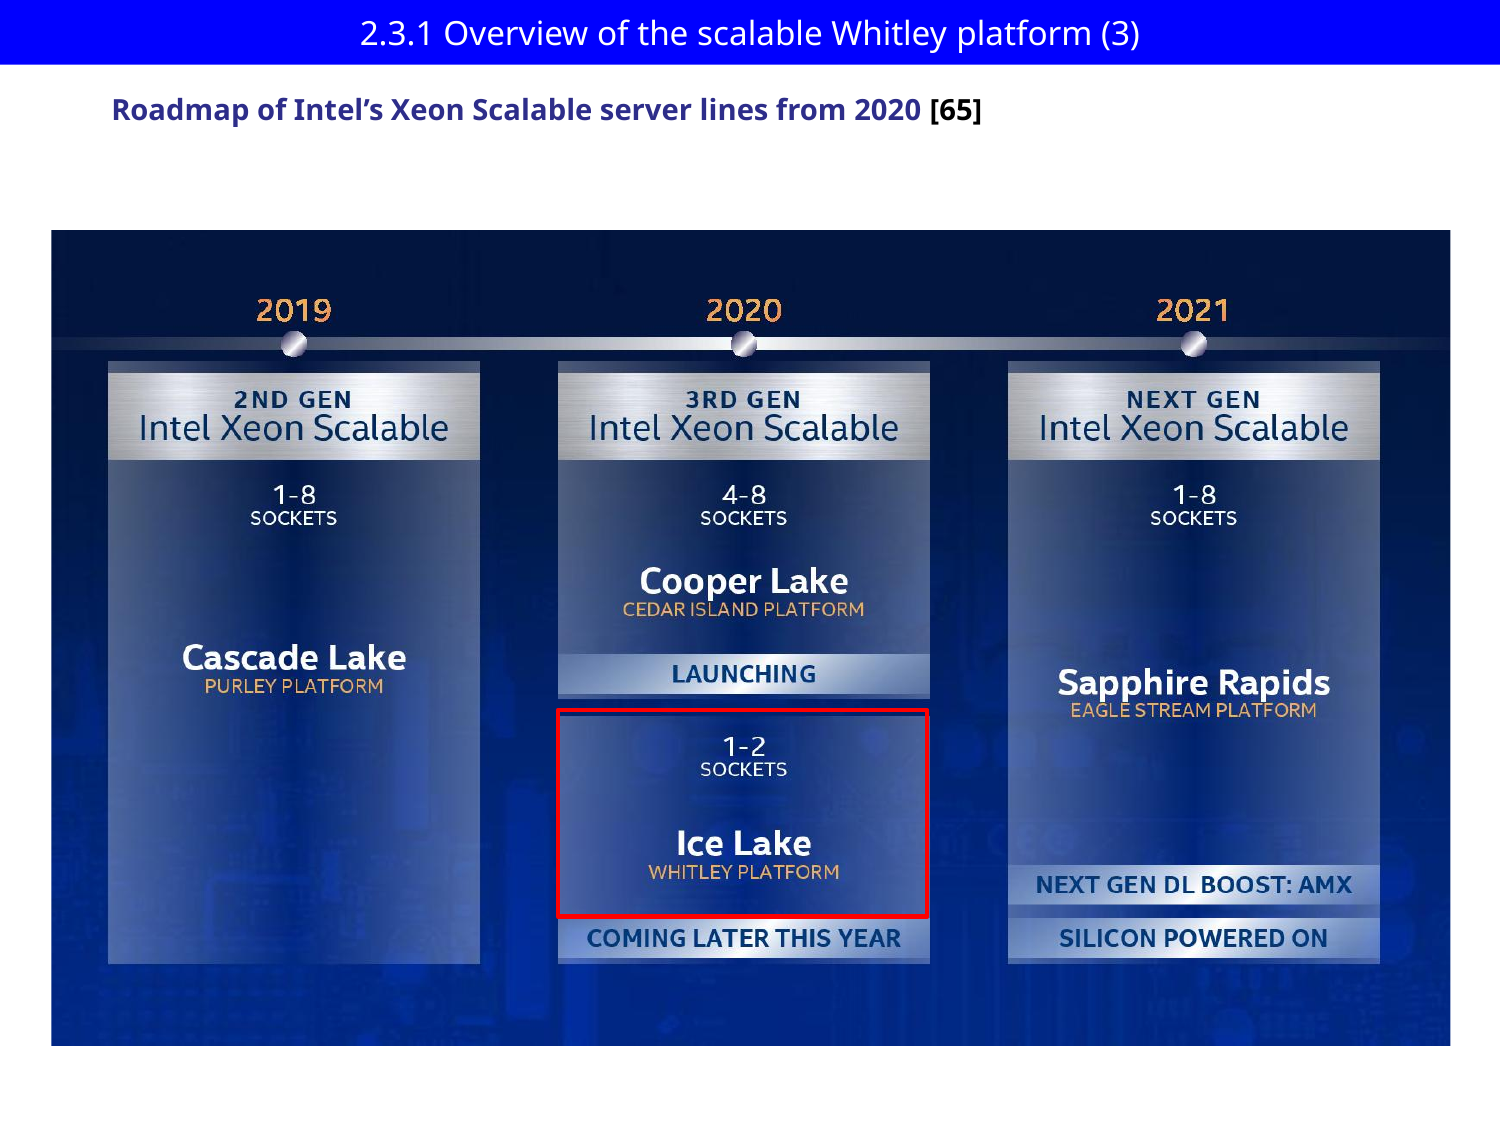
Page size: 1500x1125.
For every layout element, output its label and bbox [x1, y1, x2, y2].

text_box [96, 84, 998, 134]
picture [51, 230, 1451, 1065]
title [0, 0, 1500, 65]
